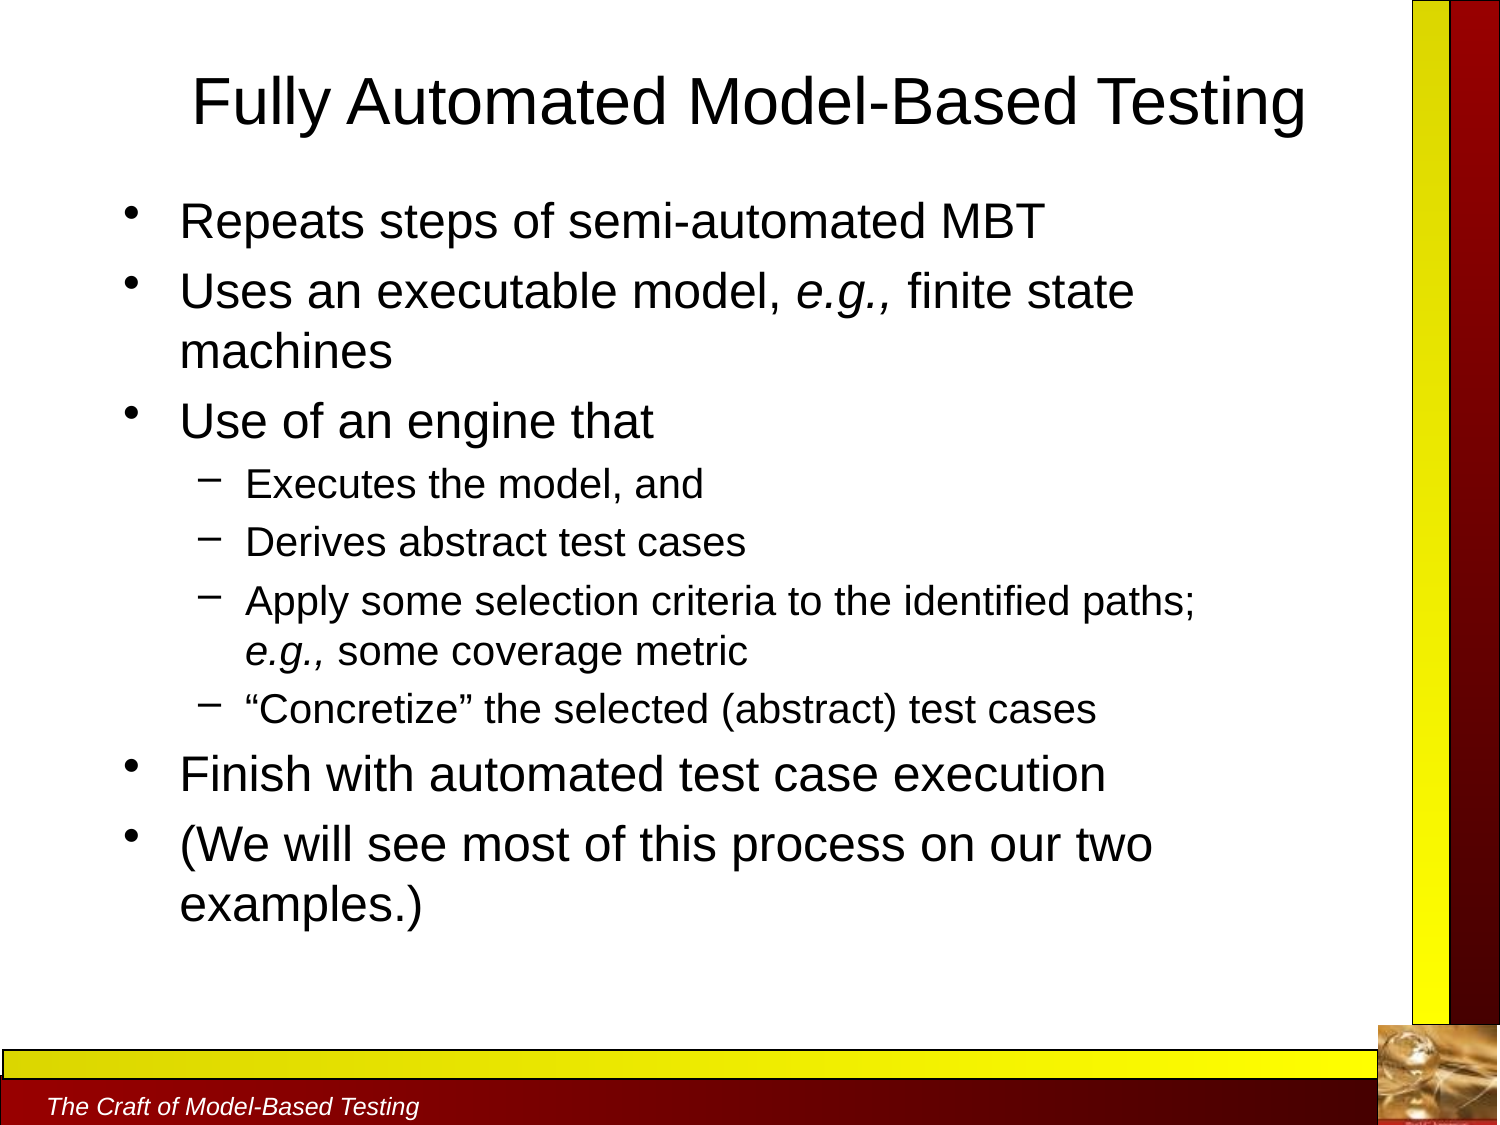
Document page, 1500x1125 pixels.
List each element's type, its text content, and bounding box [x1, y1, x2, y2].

text_box [3, 1050, 1372, 1080]
title Fully Automated Model-Based Testing [74, 44, 1426, 151]
list Repeats steps of semi-automated MBT Uses an executable model, e.g., finite state machines Use of an engine that Executes the model, and Derives abstract test cases Apply some selection criteria to the identified paths; e.g., some coverage metric “Concretize” the selected (abstract) test cases Finish with automated test case execution (We will see most of this process on our two examples.) [107, 180, 1288, 988]
picture [1377, 1024, 1498, 1125]
text_box [1412, 0, 1450, 1023]
text_box [1450, 0, 1500, 1025]
text_box The Craft of Model-Based Testing [0, 1075, 1372, 1125]
